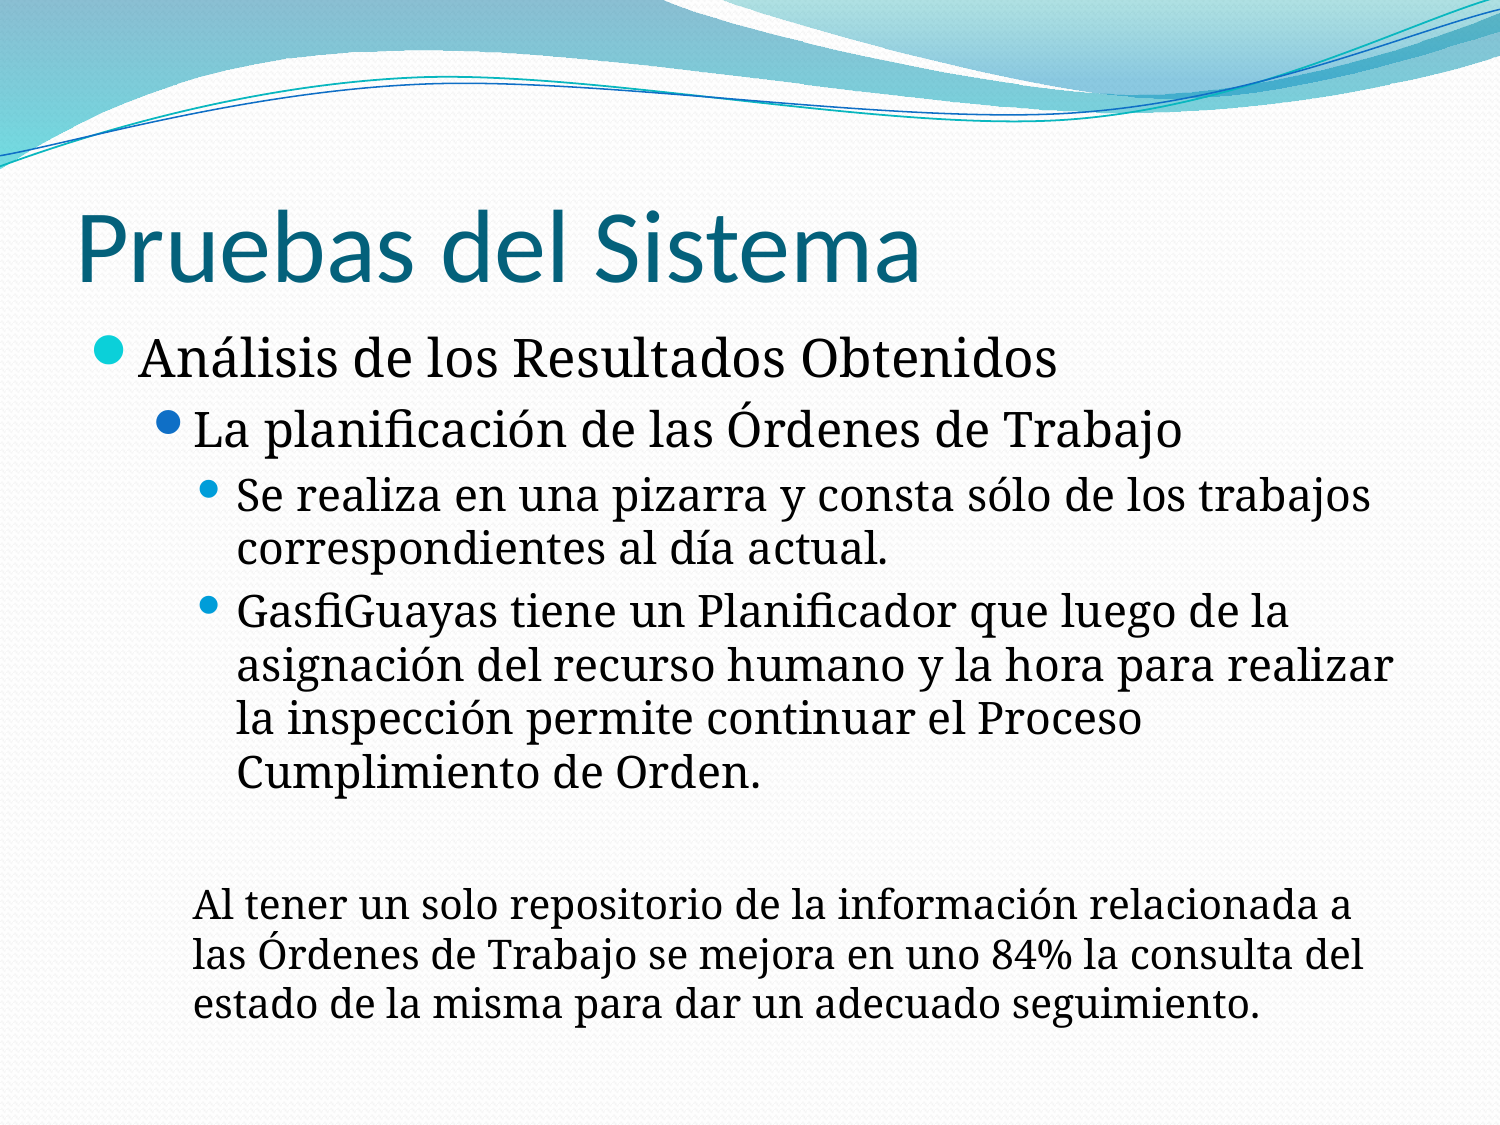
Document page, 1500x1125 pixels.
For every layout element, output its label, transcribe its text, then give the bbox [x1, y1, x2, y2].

title Pruebas del Sistema [75, 115, 1425, 303]
list Análisis de los Resultados Obtenidos La planificación de las Órdenes de Trabajo Se realiza en una pizarra y consta sólo de los trabajos correspondientes al día actual. GasfiGuayas tiene un Planificador que luego de la asignación del recurso humano y la hora para realizar la inspección permite continuar el Proceso Cumplimiento de Orden. Al tener un solo repositorio de la información relacionada a las Órdenes de Trabajo se mejora en uno 84% la consulta del estado de la misma para dar un adecuado seguimiento. [75, 317, 1425, 1038]
